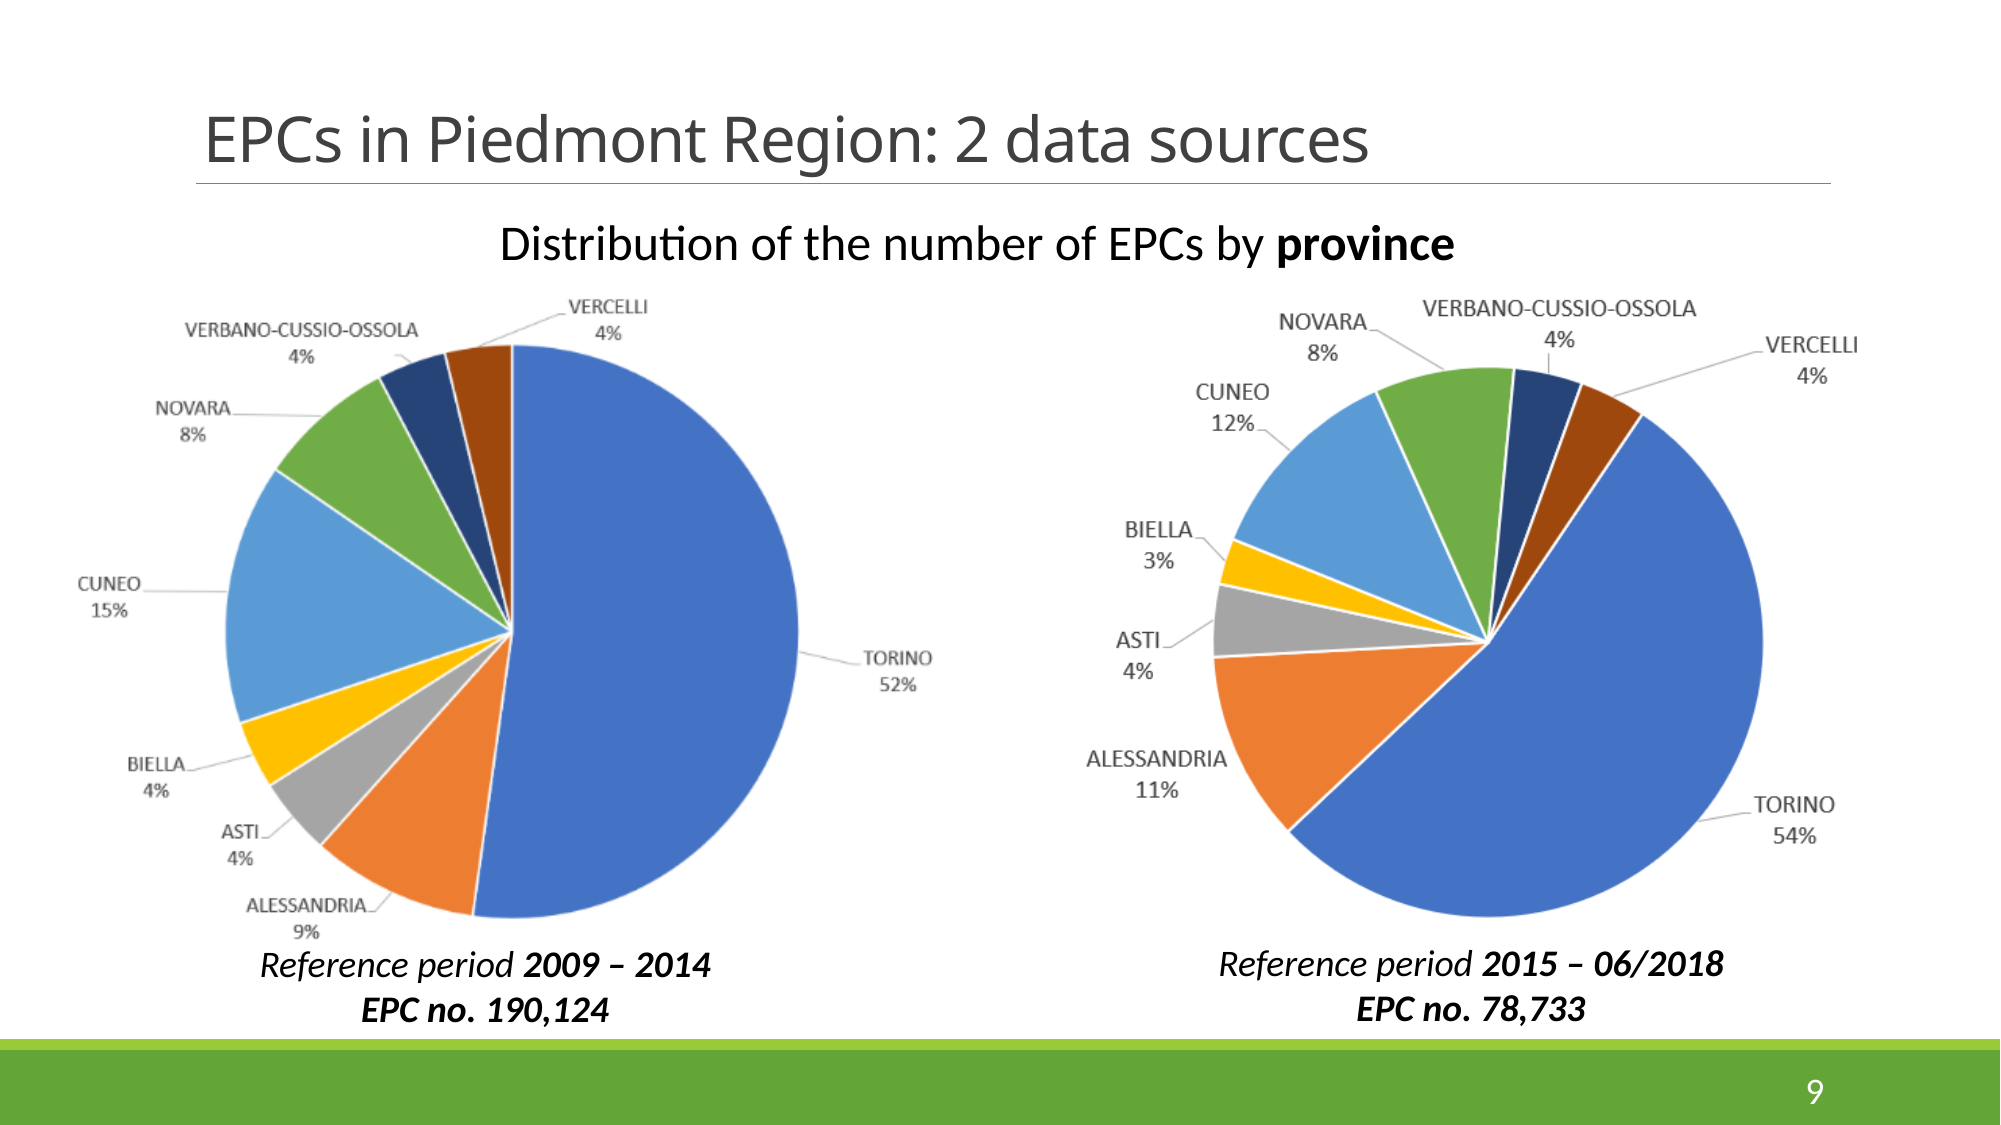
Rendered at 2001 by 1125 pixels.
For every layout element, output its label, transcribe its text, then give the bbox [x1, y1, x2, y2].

text_box Distribution of the number of EPCs by province [485, 202, 1692, 278]
title EPCs in Piedmont Region: 2 data sources [188, 69, 1573, 184]
picture [26, 276, 966, 981]
text_box Reference period 2015 – 06/2018 EPC no. 78,733 [1090, 964, 1852, 1037]
text_box Reference period 2009 – 2014 EPC no. 190,124 [104, 987, 866, 1038]
picture [1063, 252, 1919, 957]
slide_number 9 [1624, 1059, 1840, 1120]
